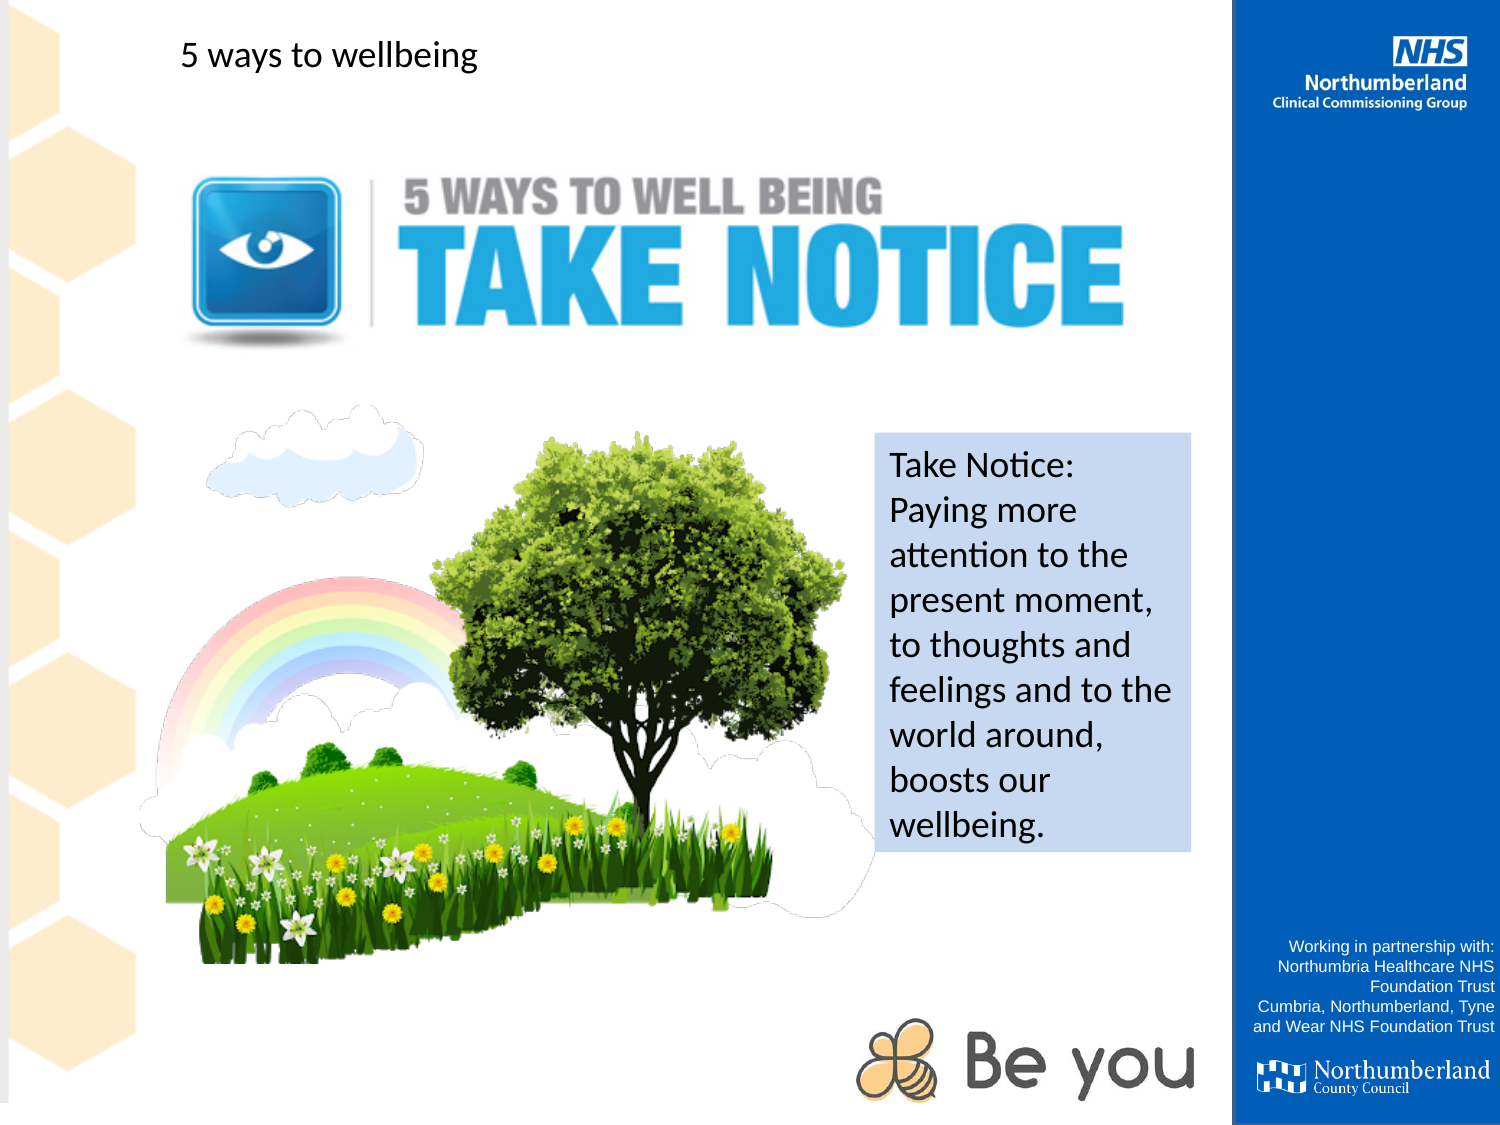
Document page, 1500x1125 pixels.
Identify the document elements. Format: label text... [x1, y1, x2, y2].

picture [1256, 27, 1482, 129]
picture [855, 1018, 1195, 1103]
picture [178, 167, 1163, 393]
text_box Working in partnership with: Northumbria Healthcare NHS Foundation Trust Cumbria, Northumberland, Tyne and Wear NHS Foundation Trust [1214, 927, 1500, 1043]
text_box [1232, 0, 1500, 927]
text_box [1232, 1043, 1500, 1125]
text_box Take Notice: Paying more attention to the present moment, to thoughts and feelings and to the world around, boosts our wellbeing. [881, 432, 1192, 853]
text_box 5 ways to wellbeing [170, 22, 1105, 83]
picture [1257, 1060, 1490, 1096]
picture [0, 0, 877, 1103]
